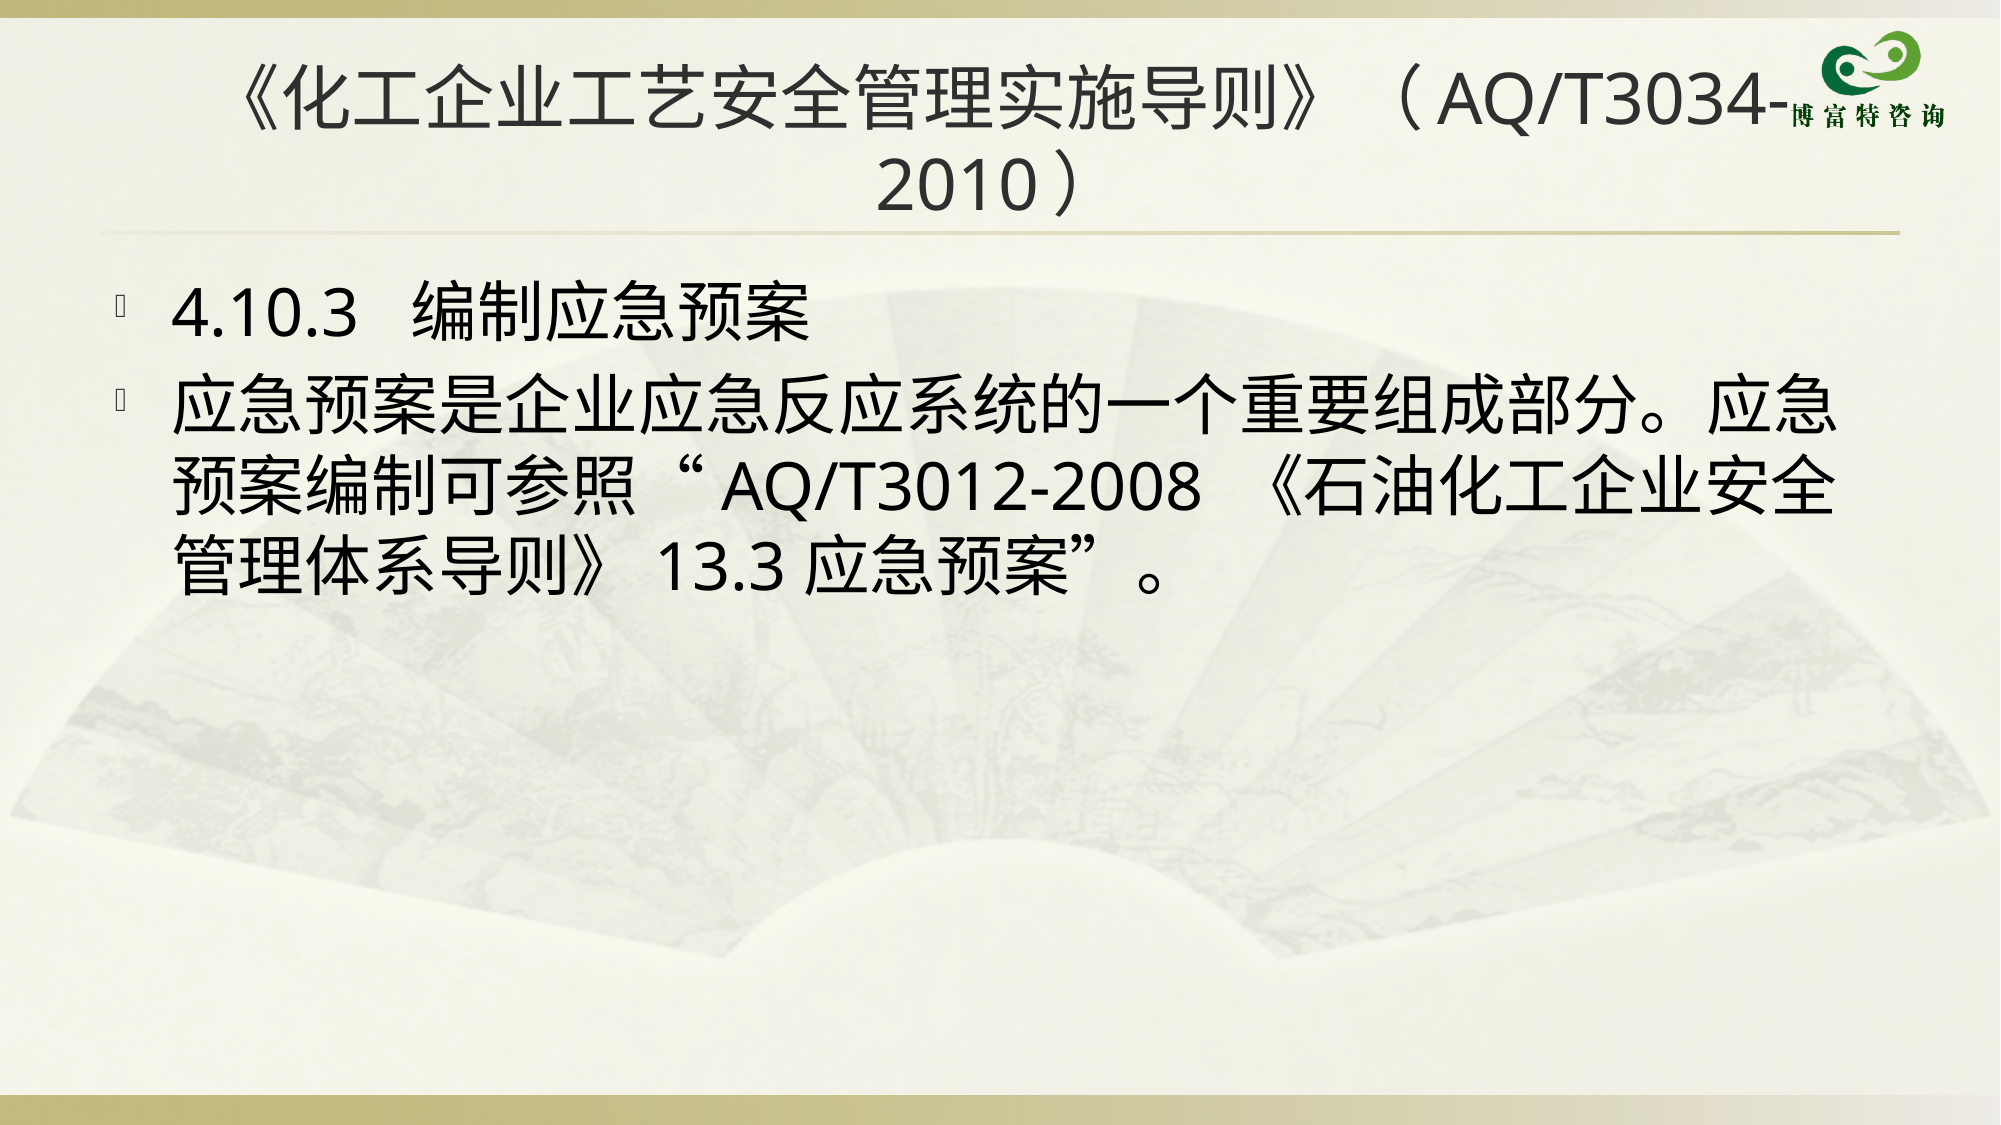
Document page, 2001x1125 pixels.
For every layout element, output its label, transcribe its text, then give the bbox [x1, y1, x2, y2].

title 《化工企业工艺安全管理实施导则》（AQ/T3034-2010） [99, 44, 1901, 233]
picture [1772, 30, 1969, 131]
list 4.10.3 编制应急预案 应急预案是企业应急反应系统的一个重要组成部分。应急预案编制可参照“AQ/T3012-2008 《石油化工企业安全管理体系导则》13.3应急预案”。 [99, 262, 1901, 1032]
